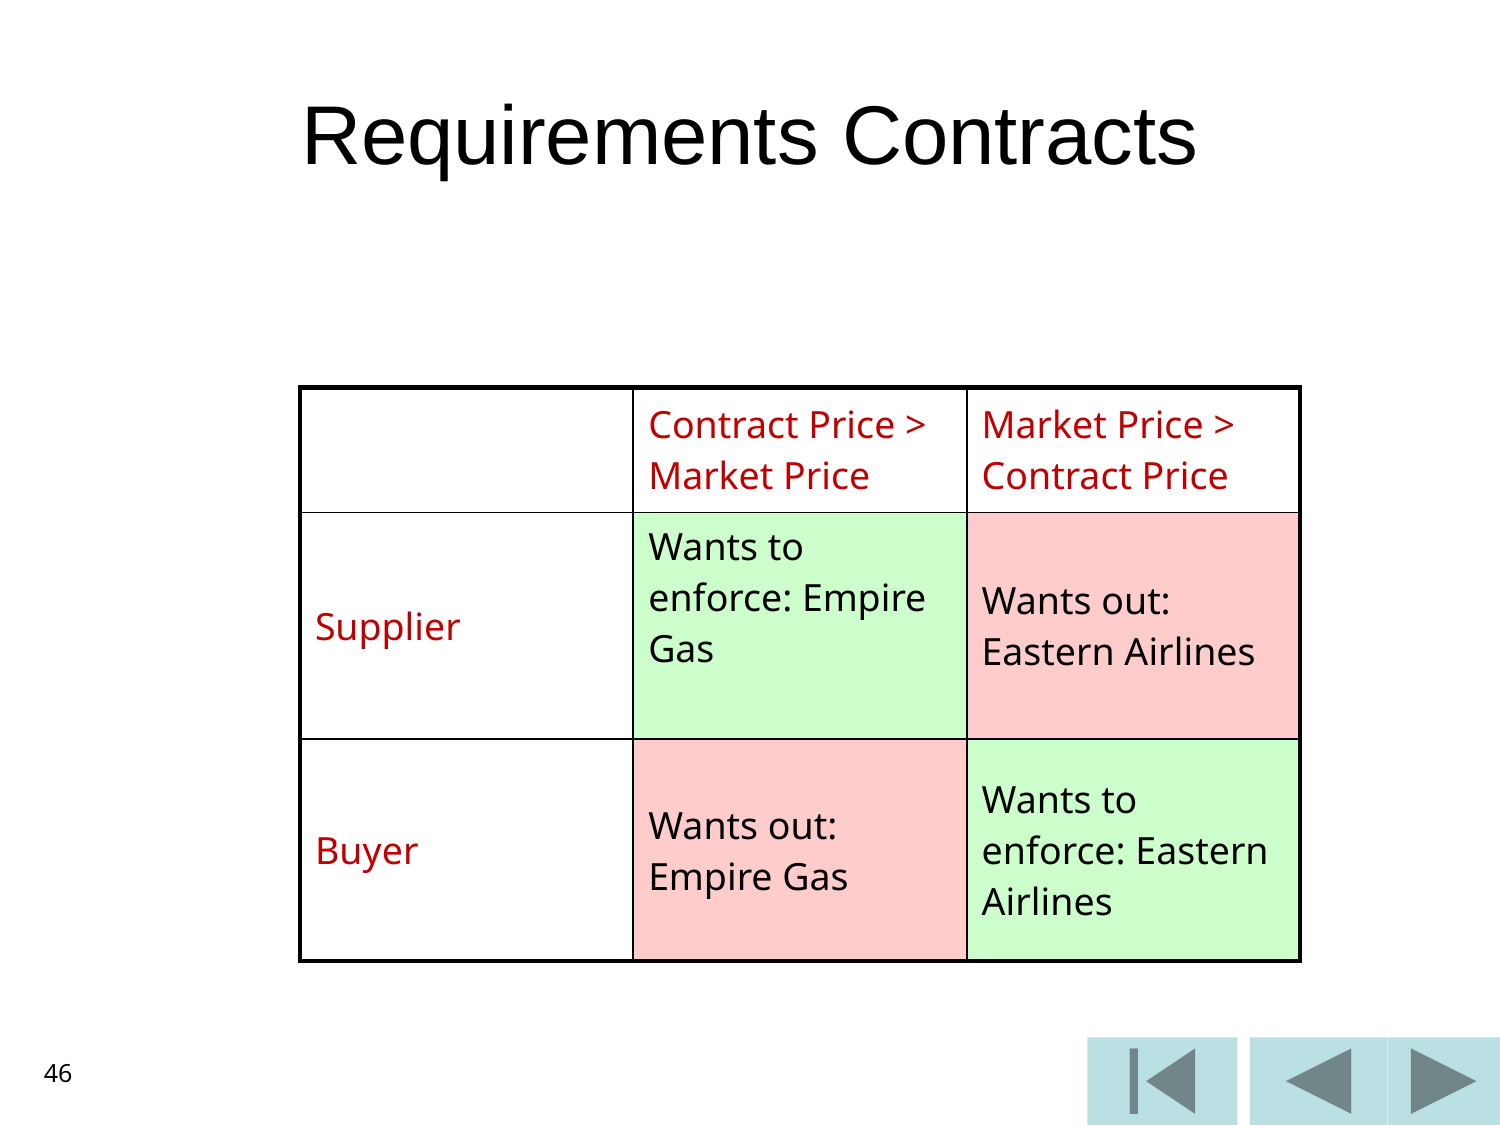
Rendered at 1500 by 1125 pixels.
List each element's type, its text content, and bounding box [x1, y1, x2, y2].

table_cell Wants to enforce: Eastern Airlines [968, 740, 1298, 959]
table_header Contract Price > Market Price [634, 390, 966, 512]
slide_number 46 [0, 1049, 88, 1125]
table_cell Supplier [302, 513, 632, 738]
table_cell Wants out: Eastern Airlines [968, 513, 1298, 738]
table_cell Wants out: Empire Gas [634, 740, 966, 959]
table_header Market Price > Contract Price [968, 390, 1298, 512]
table_cell Wants to enforce: Empire Gas [634, 513, 966, 738]
title Requirements Contracts [43, 0, 1457, 263]
table_cell Buyer [302, 740, 632, 959]
table_header [302, 390, 632, 512]
